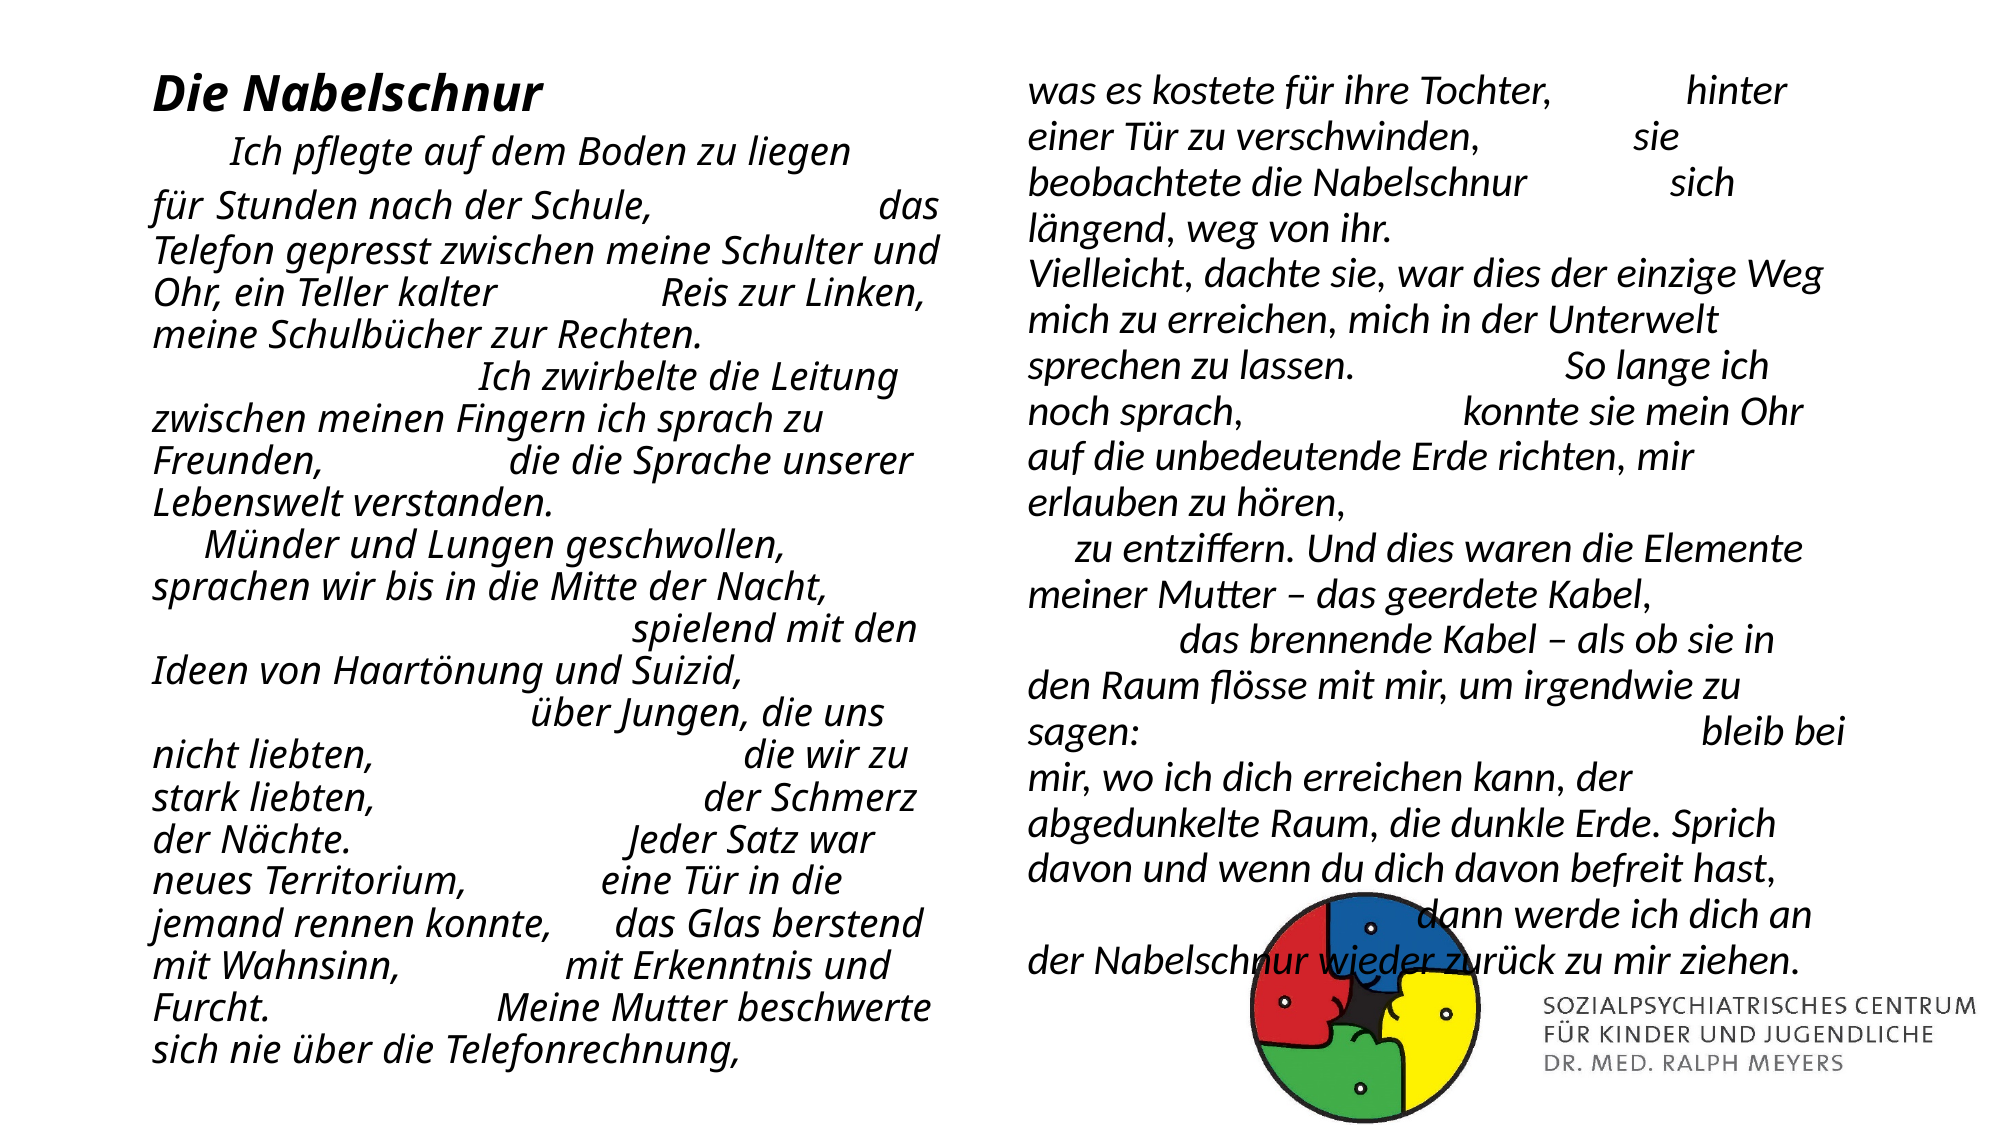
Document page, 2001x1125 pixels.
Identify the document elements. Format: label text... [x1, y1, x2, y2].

list Die Nabelschnur Ich pflegte auf dem Boden zu liegen für Stunden nach der Schule, das Telefon gepresst zwischen meine Schulter und Ohr, ein Teller kalter Reis zur Linken, meine Schulbücher zur Rechten. Ich zwirbelte die Leitung zwischen meinen Fingern ich sprach zu Freunden, die die Sprache unserer Lebenswelt verstanden. Münder und Lungen geschwollen, sprachen wir bis in die Mitte der Nacht, spielend mit den Ideen von Haartönung und Suizid, über Jungen, die uns nicht liebten, die wir zu stark liebten, der Schmerz der Nächte. Jeder Satz war neues Territorium, eine Tür in die jemand rennen konnte, das Glas berstend mit Wahnsinn, mit Erkenntnis und Furcht. Meine Mutter beschwerte sich nie über die Telefonrechnung, [137, 60, 988, 1093]
list was es kostete für ihre Tochter, hinter einer Tür zu verschwinden, sie beobachtete die Nabelschnur sich längend, weg von ihr. Vielleicht, dachte sie, war dies der einzige Weg mich zu erreichen, mich in der Unterwelt sprechen zu lassen. So lange ich noch sprach, konnte sie mein Ohr auf die unbedeutende Erde richten, mir erlauben zu hören, zu entziffern. Und dies waren die Elemente meiner Mutter – das geerdete Kabel, das brennende Kabel – als ob sie in den Raum flösse mit mir, um irgendwie zu sagen: bleib bei mir, wo ich dich erreichen kann, der abgedunkelte Raum, die dunkle Erde. Sprich davon und wenn du dich davon befreit hast, dann werde ich dich an der Nabelschnur wieder zurück zu mir ziehen. [1012, 60, 1863, 1014]
picture [1242, 886, 1982, 1125]
